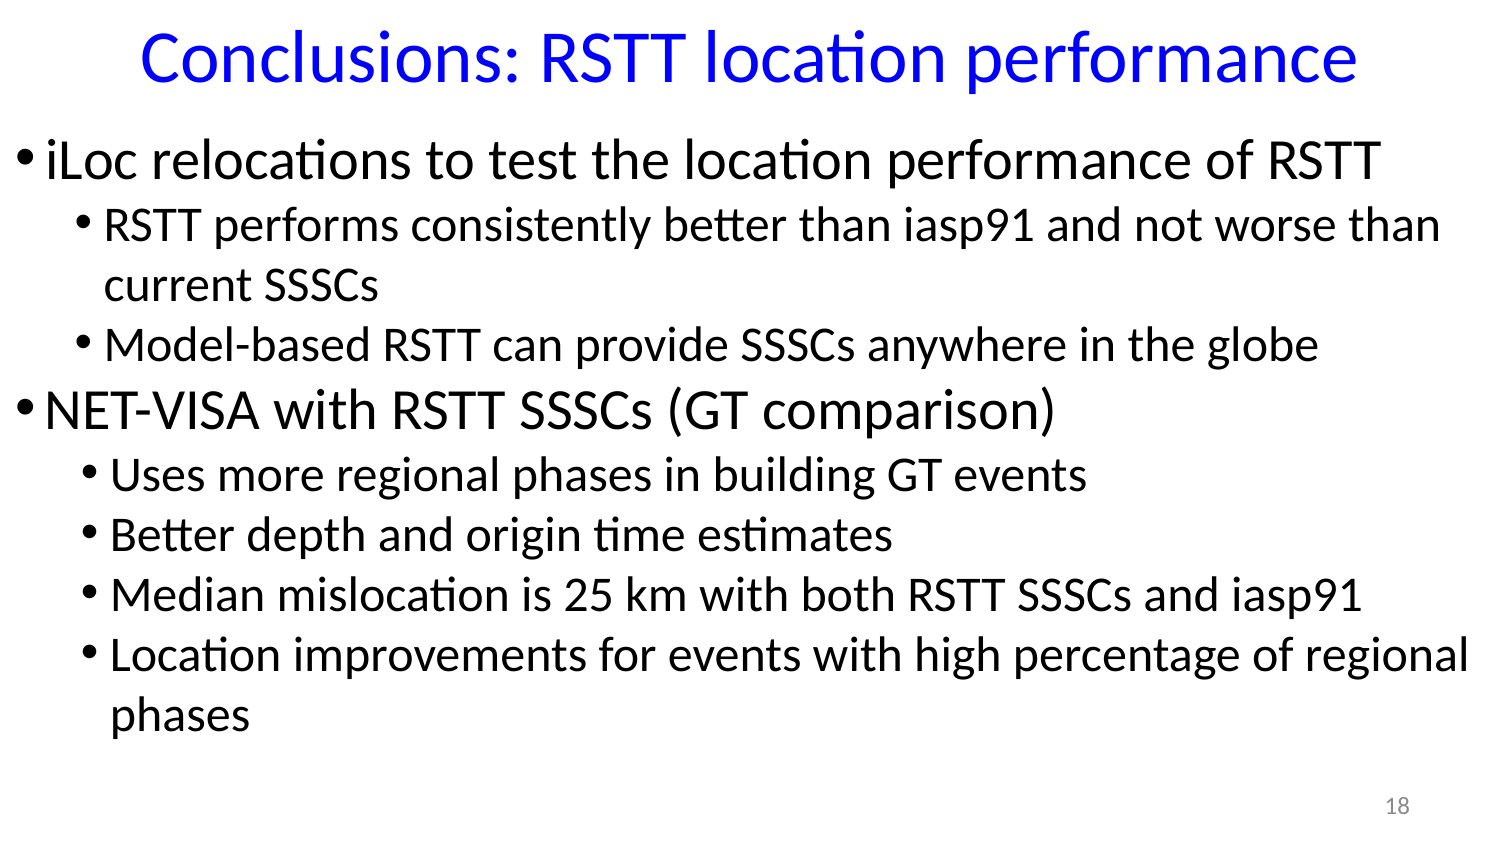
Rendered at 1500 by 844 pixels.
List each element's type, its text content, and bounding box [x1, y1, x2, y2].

slide_number 18 [1074, 782, 1425, 827]
title Conclusions: RSTT location performance [75, 4, 1425, 101]
list iLoc relocations to test the location performance of RSTT RSTT performs consistently better than iasp91 and not worse than current SSSCs Model-based RSTT can provide SSSCs anywhere in the globe NET-VISA with RSTT SSSCs (GT comparison) Uses more regional phases in building GT events Better depth and origin time estimates Median mislocation is 25 km with both RSTT SSSCs and iasp91 Location improvements for events with high percentage of regional phases [0, 113, 1500, 817]
